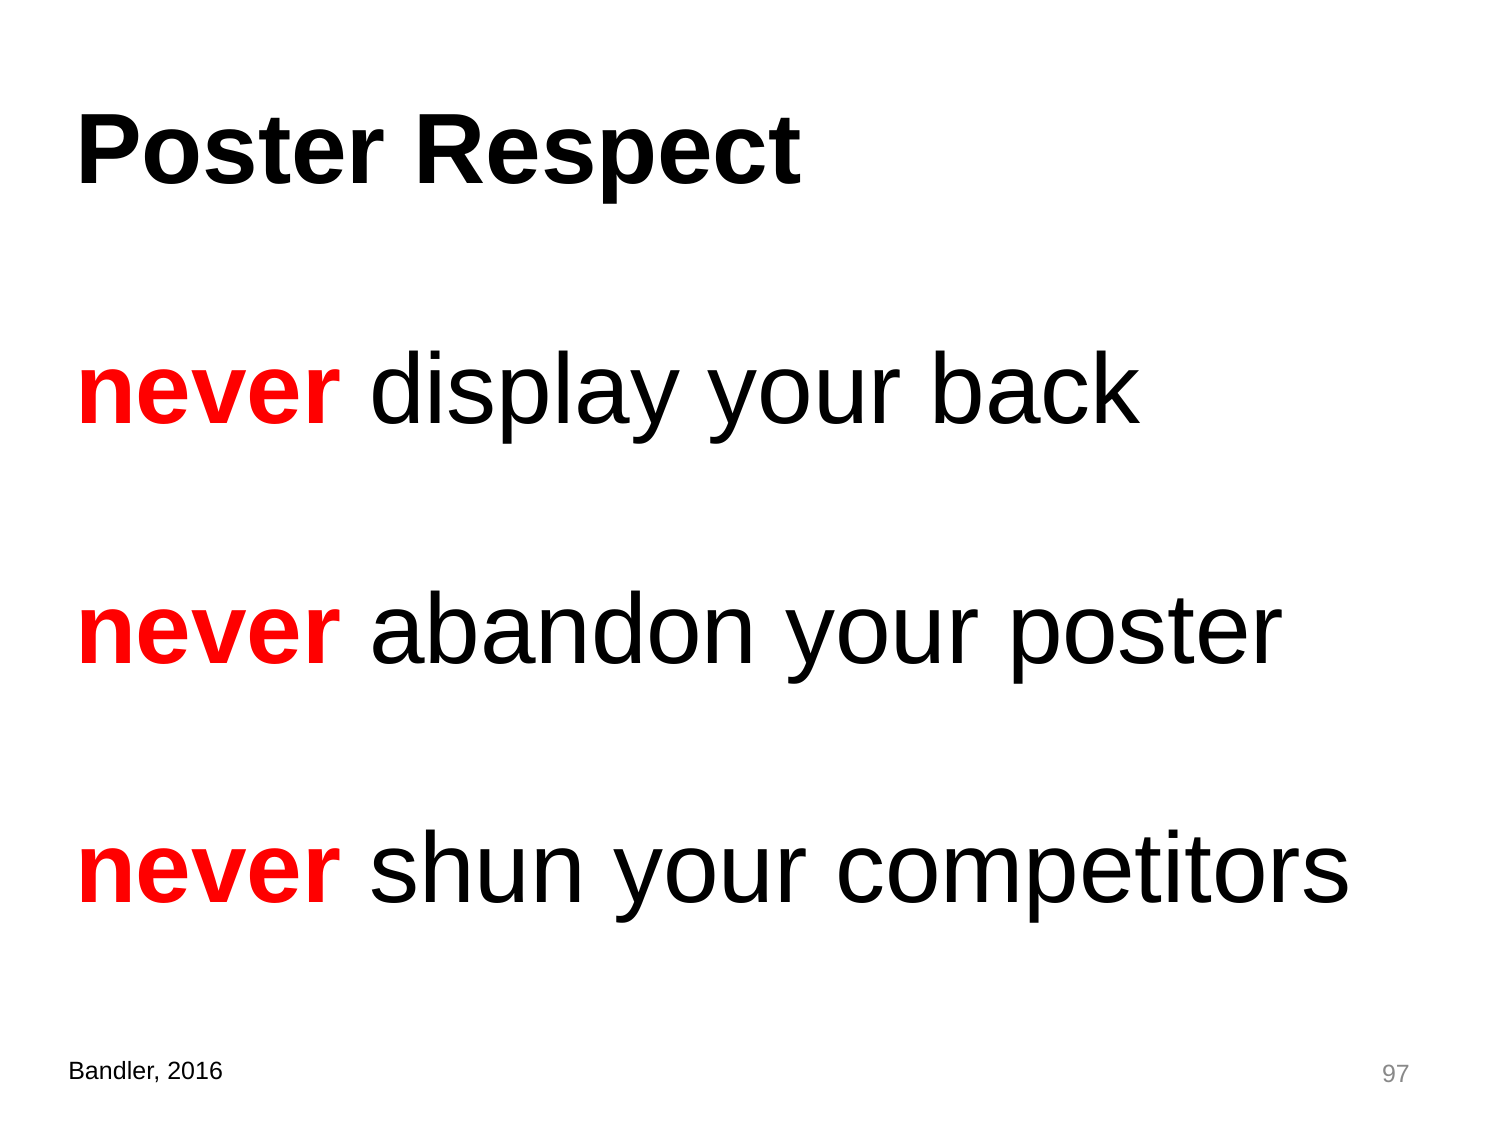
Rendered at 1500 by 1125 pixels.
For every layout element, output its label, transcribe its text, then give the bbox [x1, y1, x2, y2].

text_box Poster Respect never display your back never abandon your poster never shun your competitors [74, 83, 1400, 923]
text_box Bandler, 2016 [53, 1046, 409, 1092]
slide_number 97 [1074, 1042, 1425, 1103]
